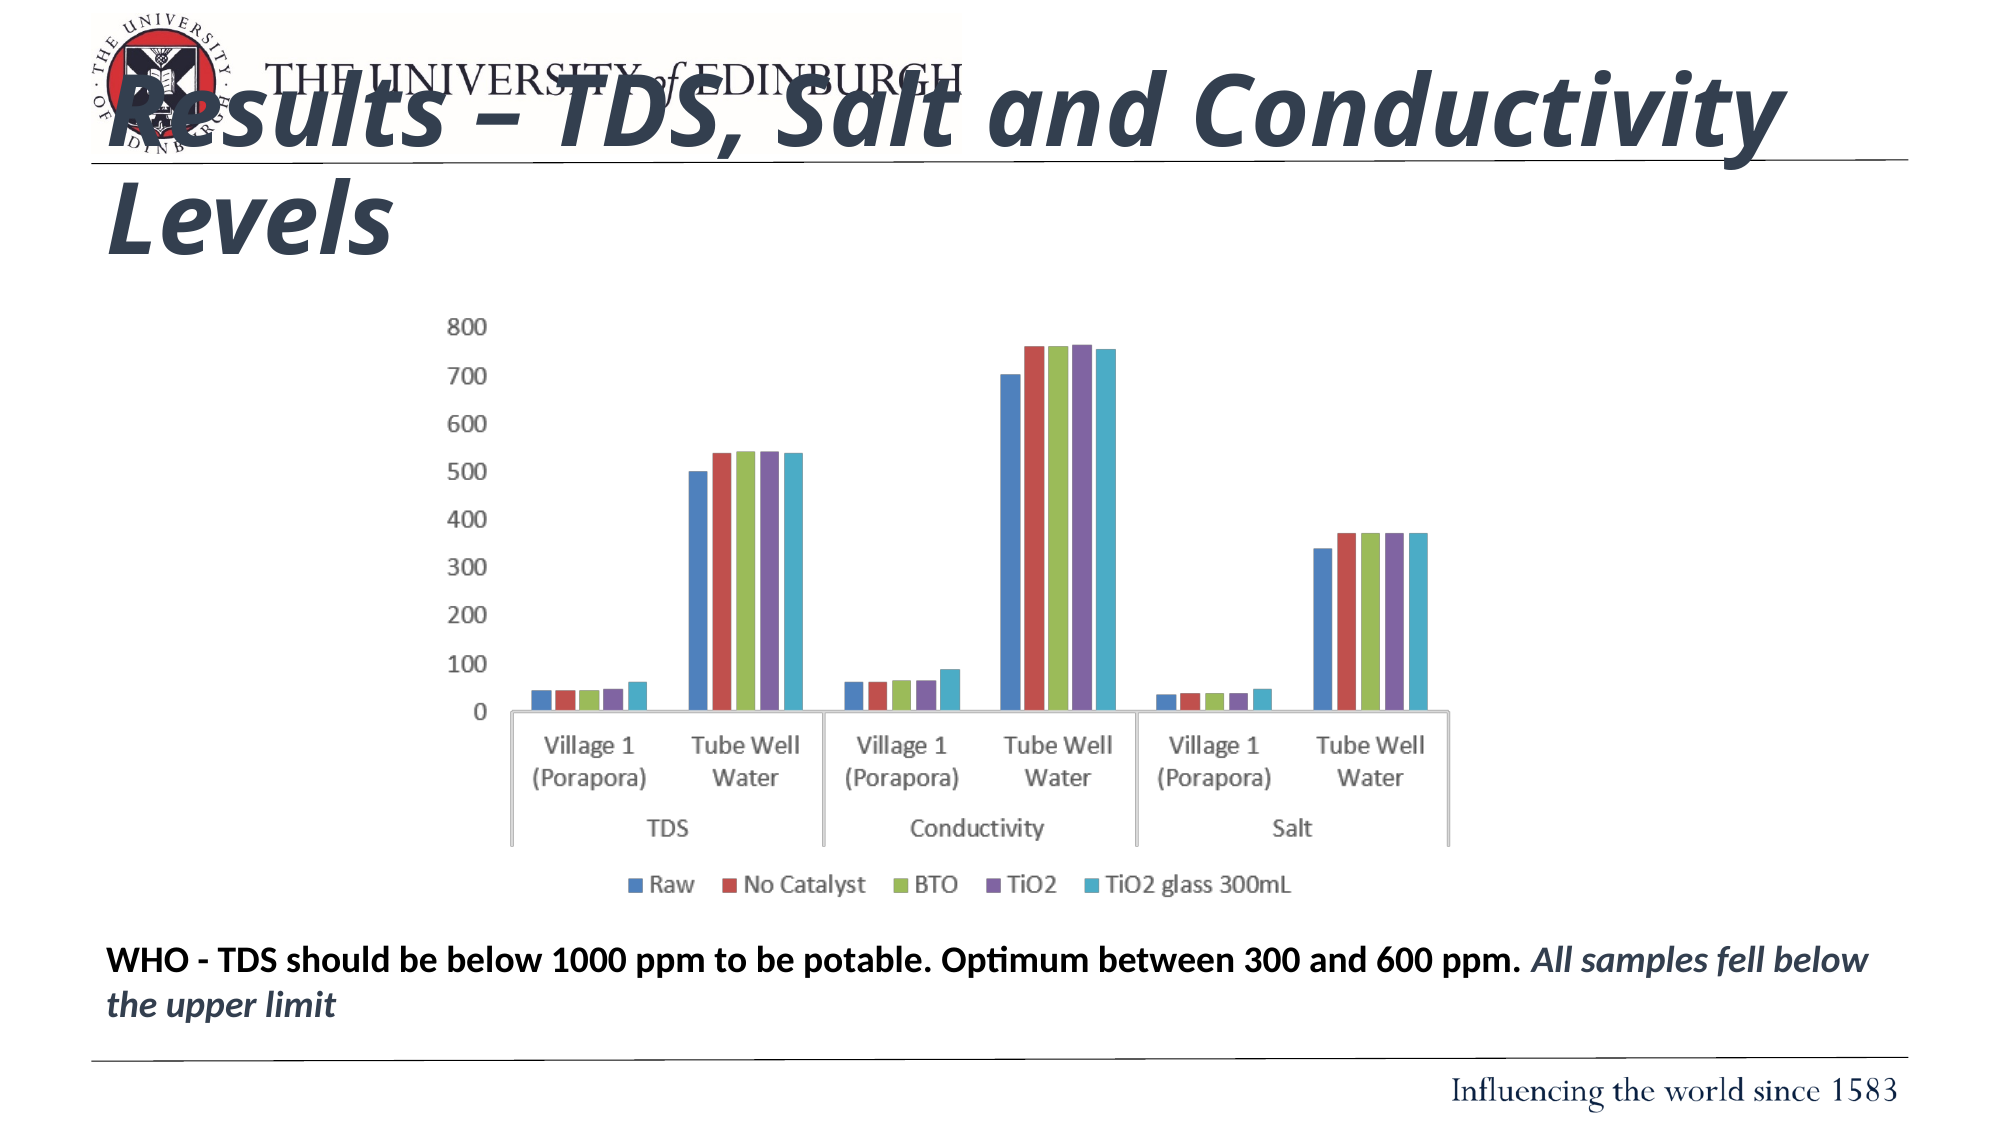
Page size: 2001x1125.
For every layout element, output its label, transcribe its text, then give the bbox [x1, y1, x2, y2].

text_box WHO - TDS should be below 1000 ppm to be potable. Optimum between 300 and 600 ppm. All samples fell below the upper limit [91, 927, 1909, 1033]
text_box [91, 159, 1909, 164]
picture [91, 13, 962, 154]
picture [428, 296, 1481, 928]
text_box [91, 1057, 1909, 1062]
picture [1429, 1067, 1909, 1117]
title Results – TDS, Salt and Conductivity Levels [91, 188, 1818, 284]
